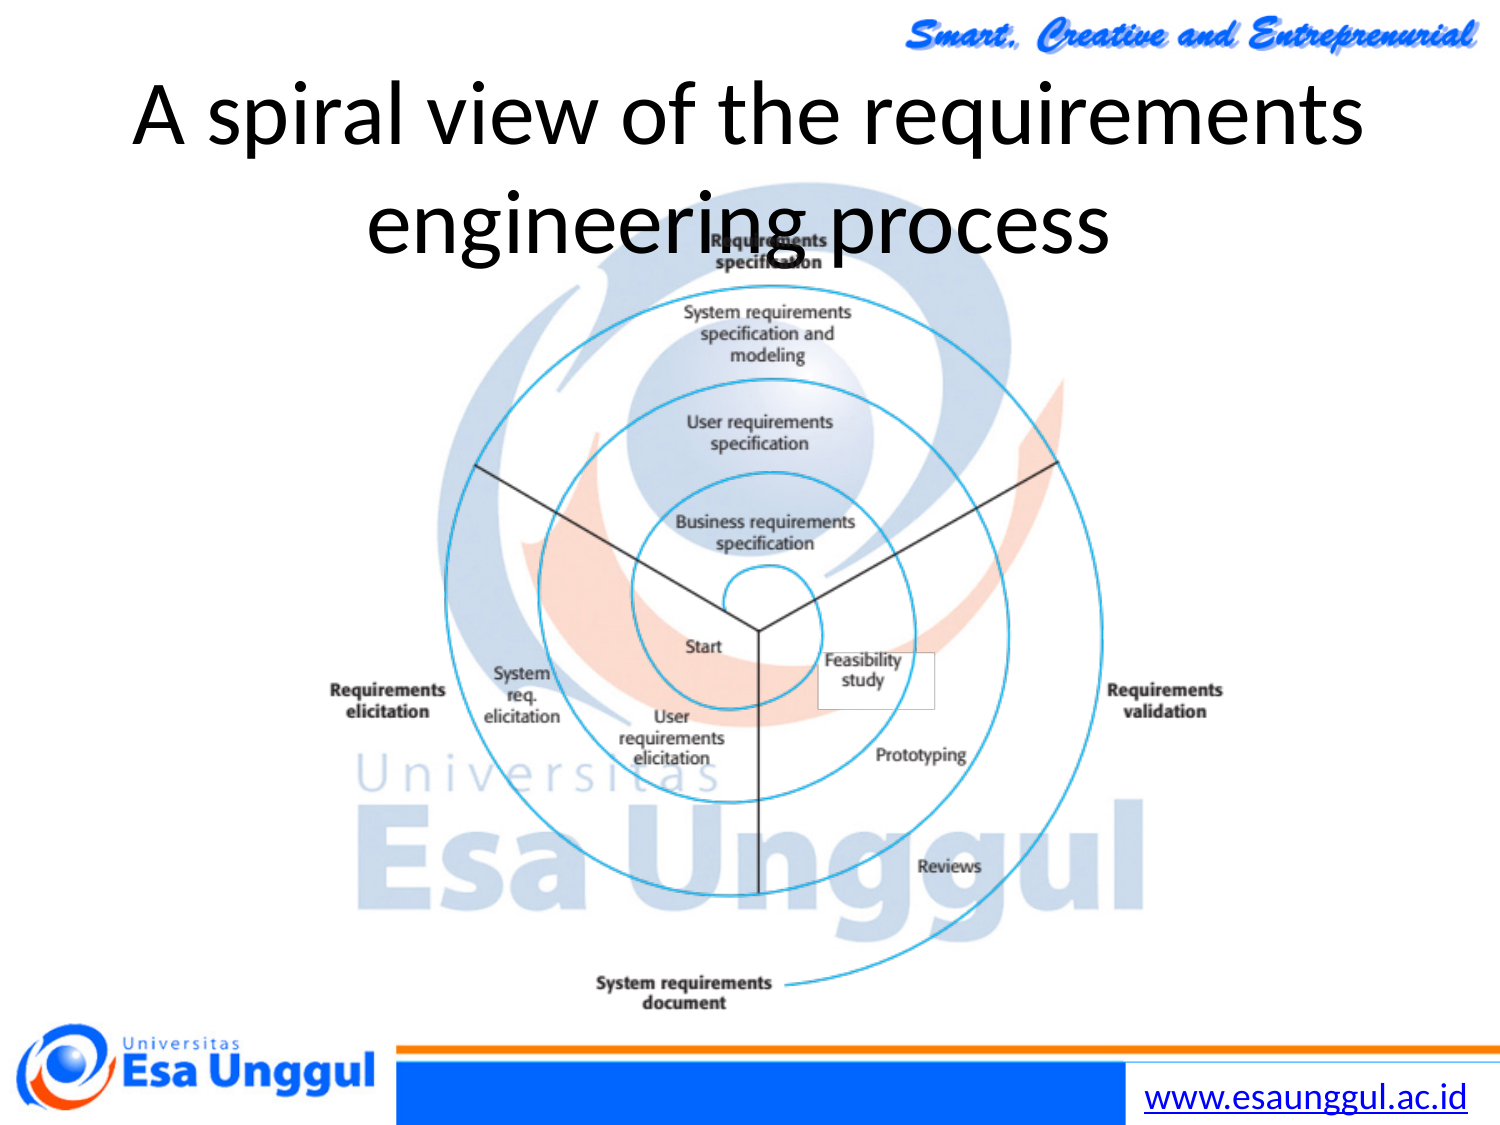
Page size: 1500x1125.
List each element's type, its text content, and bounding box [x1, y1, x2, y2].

title A spiral view of the requirements engineering process [75, 45, 1425, 233]
picture [0, 0, 1500, 1125]
